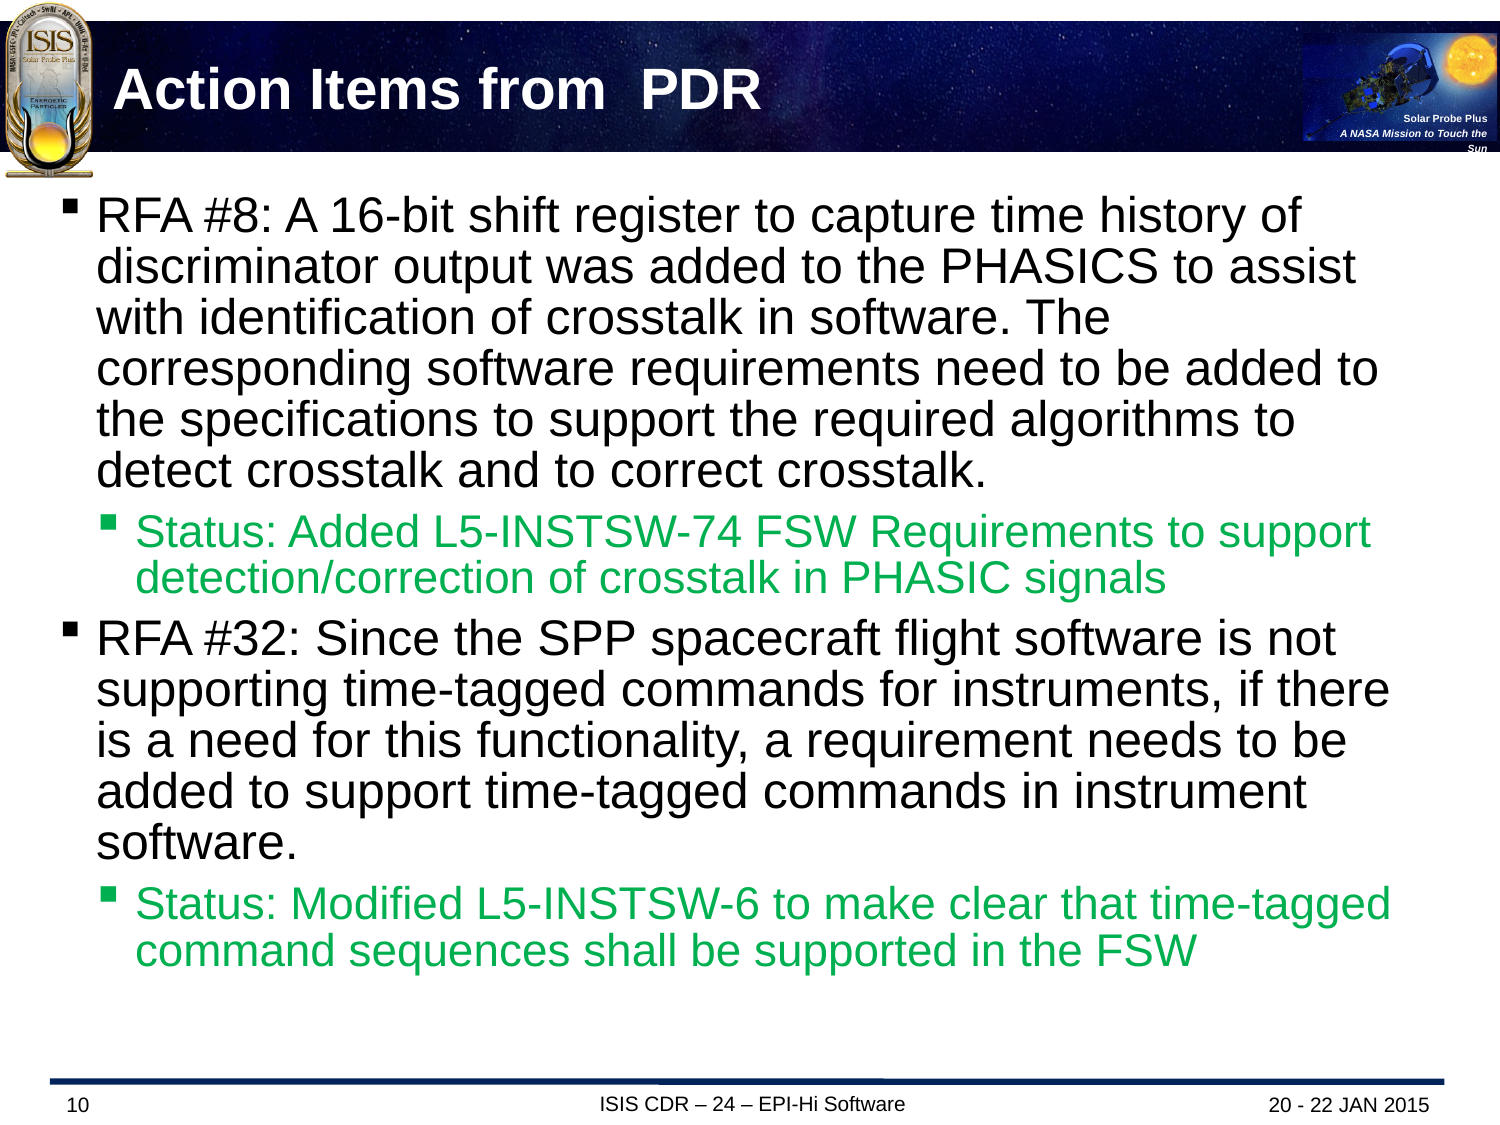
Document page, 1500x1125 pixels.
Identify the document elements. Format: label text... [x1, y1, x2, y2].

list RFA #8: A 16-bit shift register to capture time history of discriminator output was added to the PHASICS to assist with identification of crosstalk in software. The corresponding software requirements need to be added to the specifications to support the required algorithms to detect crosstalk and to correct crosstalk. Status: Added L5-INSTSW-74 FSW Requirements to support detection/correction of crosstalk in PHASIC signals RFA #32: Since the SPP spacecraft flight software is not supporting time-tagged commands for instruments, if there is a need for this functionality, a requirement needs to be added to support time-tagged commands in instrument software. Status: Modified L5-INSTSW-6 to make clear that time-tagged command sequences shall be supported in the FSW [58, 191, 1442, 1046]
picture [0, 0, 1500, 179]
title Action Items from PDR [111, 30, 1294, 142]
